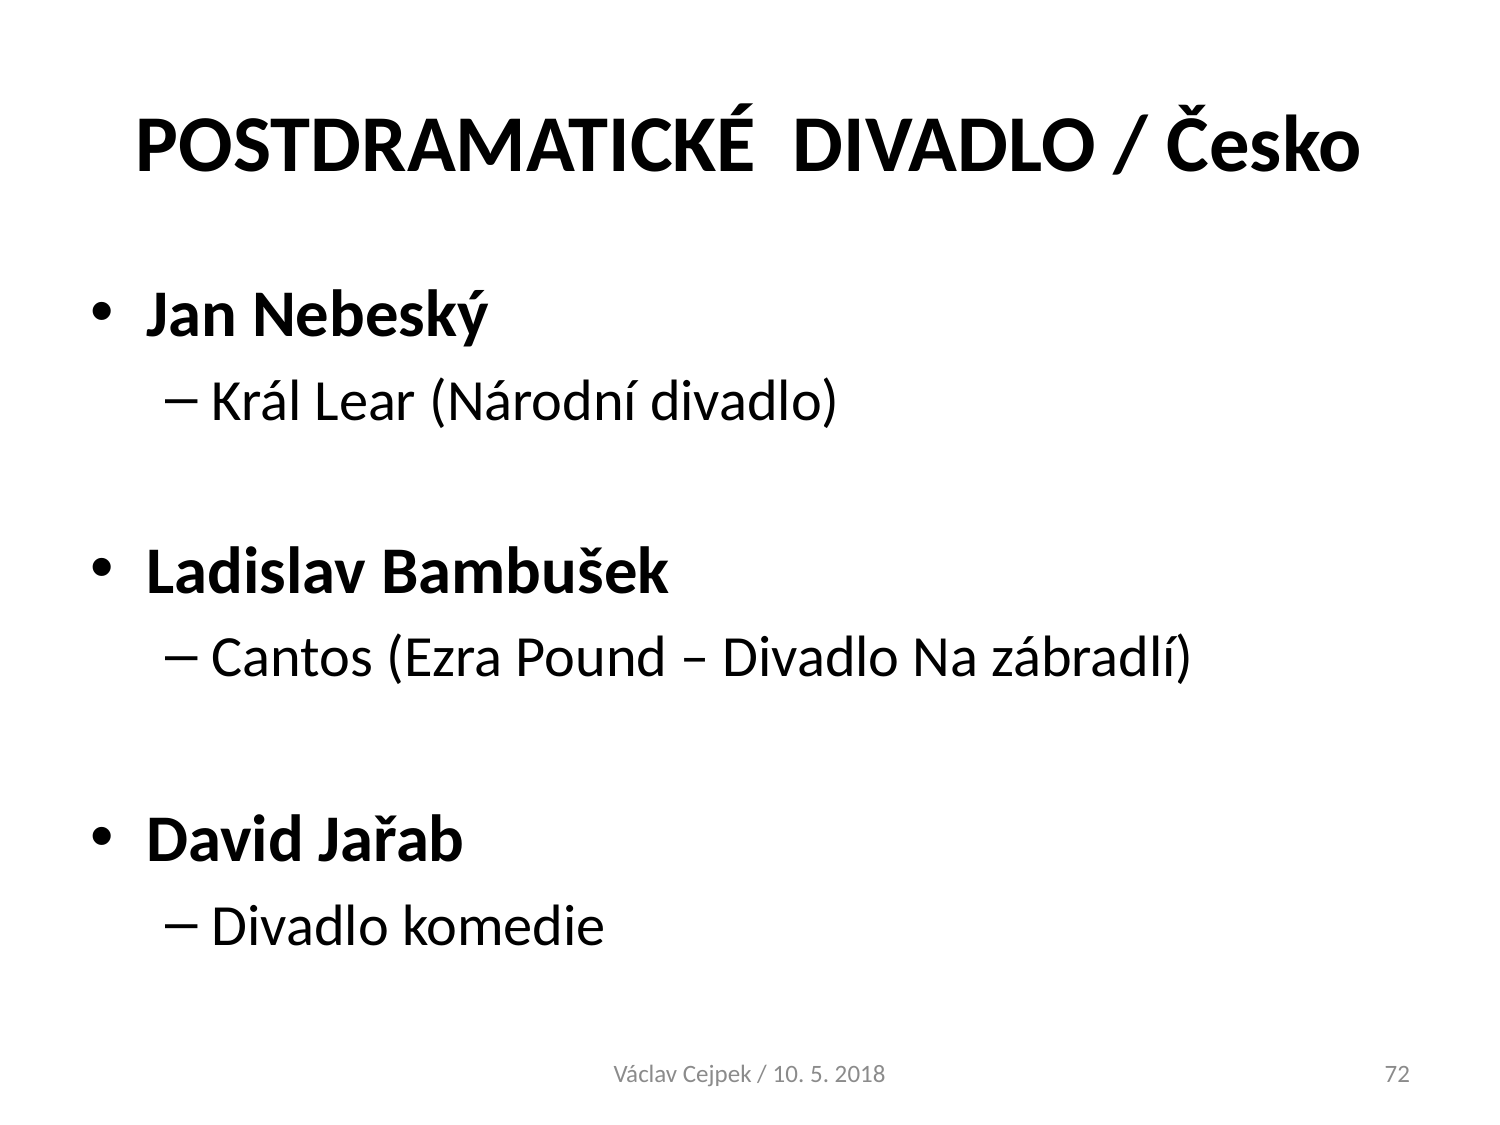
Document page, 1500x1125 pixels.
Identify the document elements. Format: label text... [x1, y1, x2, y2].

title POSTDRAMATICKÉ DIVADLO / Česko [75, 45, 1425, 233]
list Jan Nebeský Král Lear (Národní divadlo) Ladislav Bambušek Cantos (Ezra Pound – Divadlo Na zábradlí) David Jařab Divadlo komedie [75, 262, 1425, 1005]
slide_number 72 [1074, 1042, 1425, 1103]
footer Václav Cejpek / 10. 5. 2018 [512, 1042, 988, 1103]
